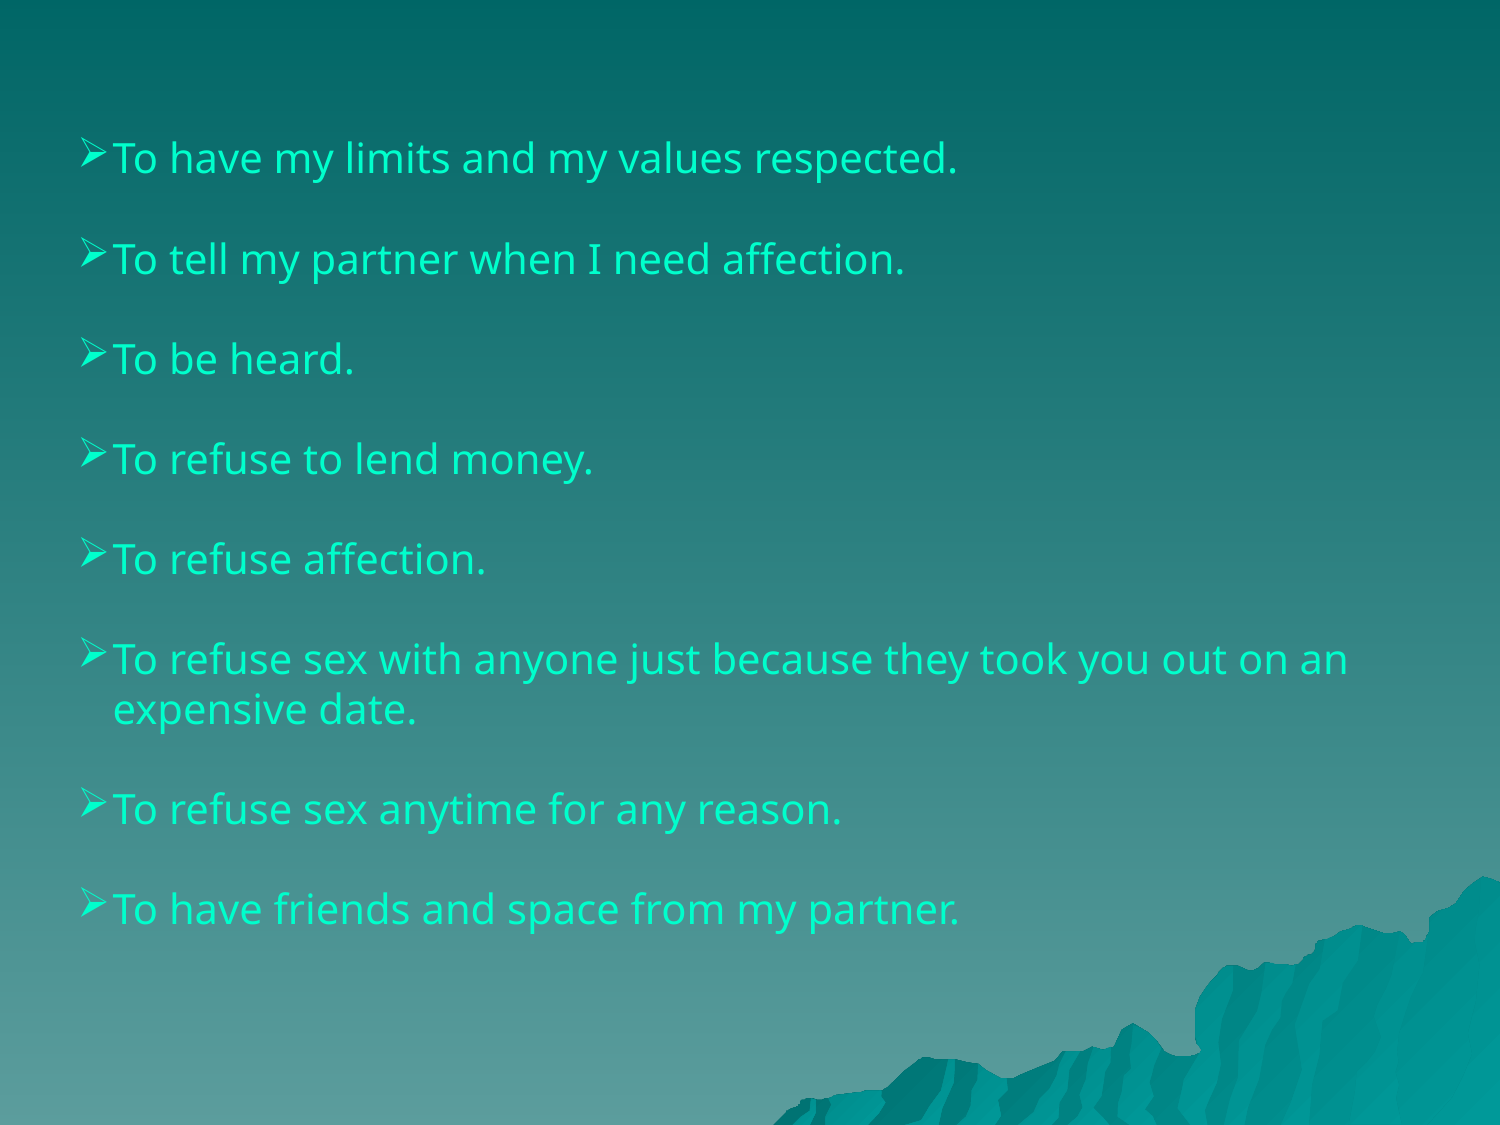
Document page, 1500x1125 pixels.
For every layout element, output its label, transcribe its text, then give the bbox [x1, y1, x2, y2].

text_box To have my limits and my values respected. To tell my partner when I need affection. To be heard. To refuse to lend money. To refuse affection. To refuse sex with anyone just because they took you out on an expensive date. To refuse sex anytime for any reason. To have friends and space from my partner. [62, 124, 1388, 1011]
